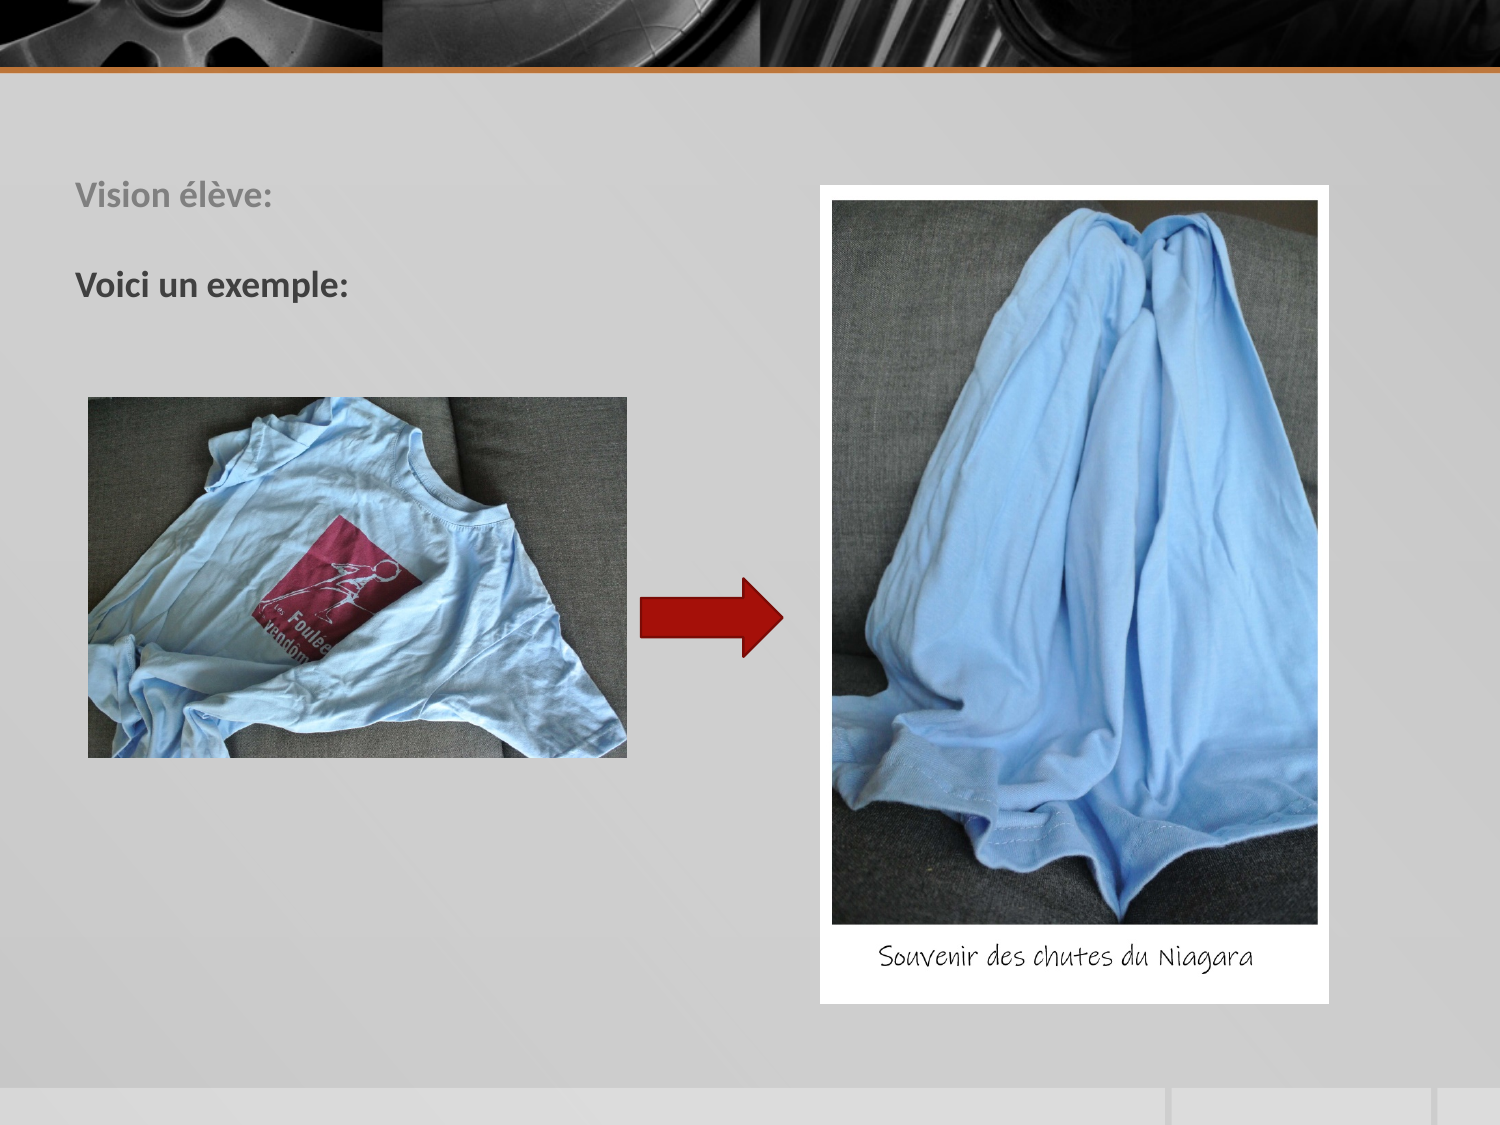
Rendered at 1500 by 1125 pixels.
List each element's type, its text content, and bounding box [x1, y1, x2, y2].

picture [820, 185, 1330, 1005]
picture [0, 0, 1500, 67]
picture [88, 396, 627, 758]
title Vision élève: Voici un exemple: [75, 162, 1425, 313]
text_box [639, 577, 784, 658]
